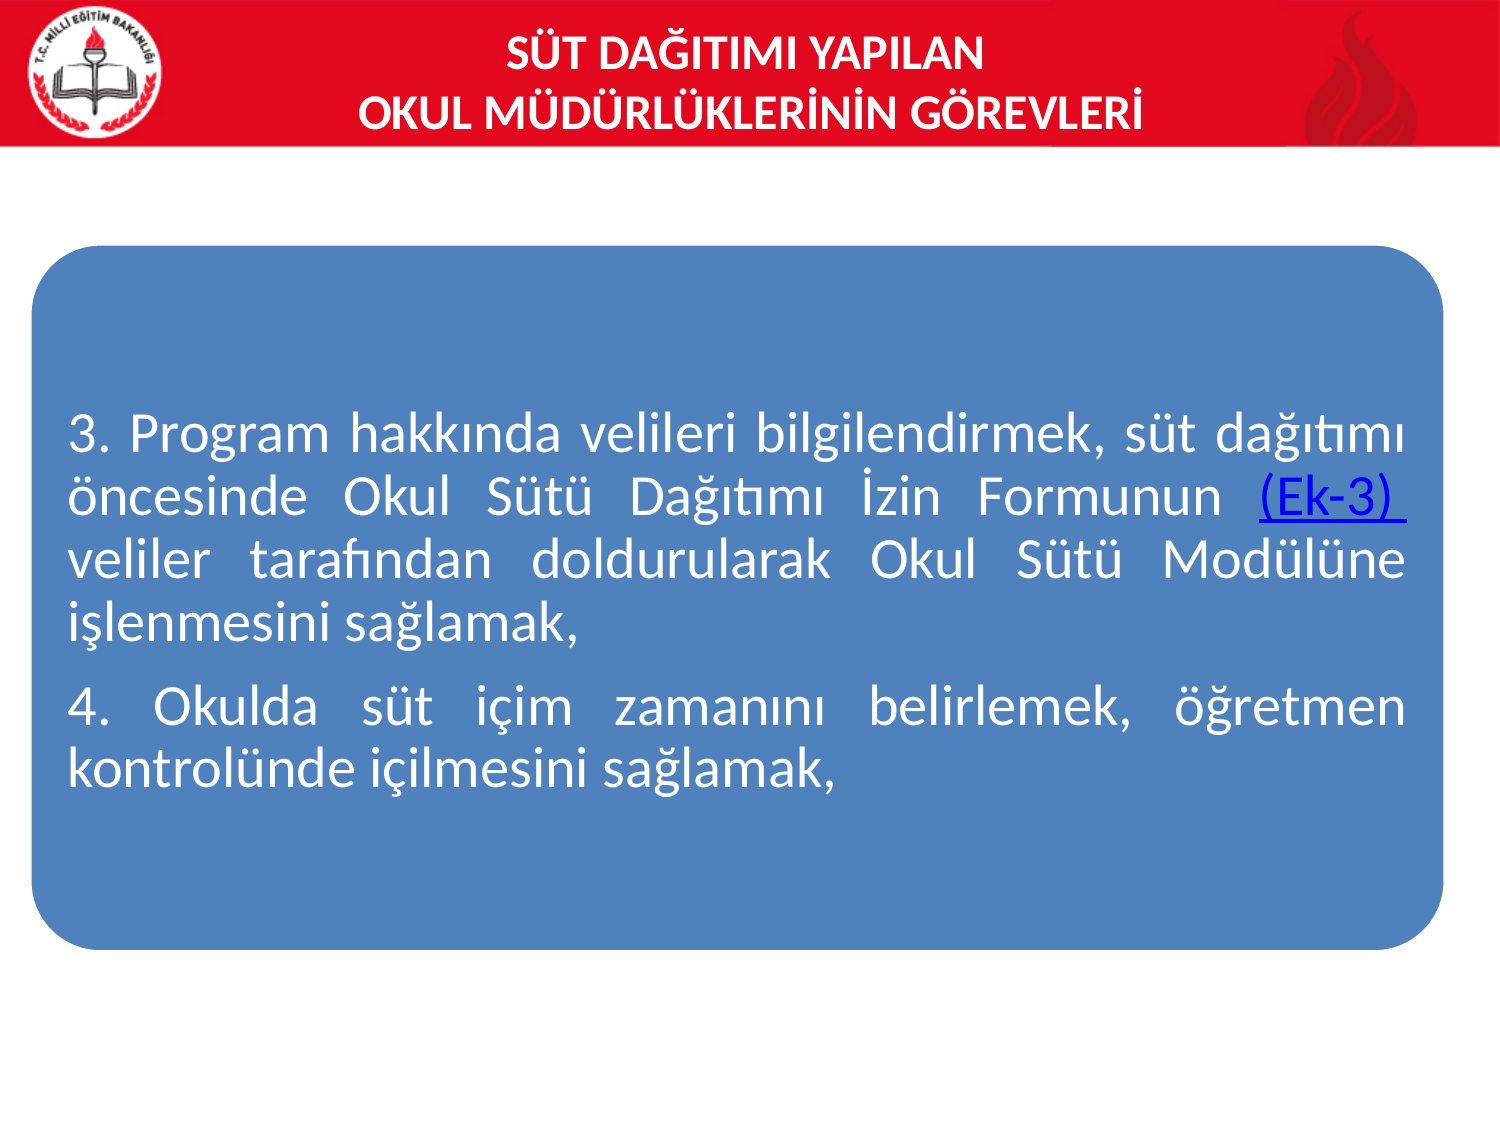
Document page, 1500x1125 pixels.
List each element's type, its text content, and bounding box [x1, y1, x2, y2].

picture [0, 0, 1500, 1125]
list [29, 243, 1448, 953]
title SÜT DAĞITIMI YAPILAN OKUL MÜDÜRLÜKLERİNİN GÖREVLERİ [76, 0, 1428, 150]
